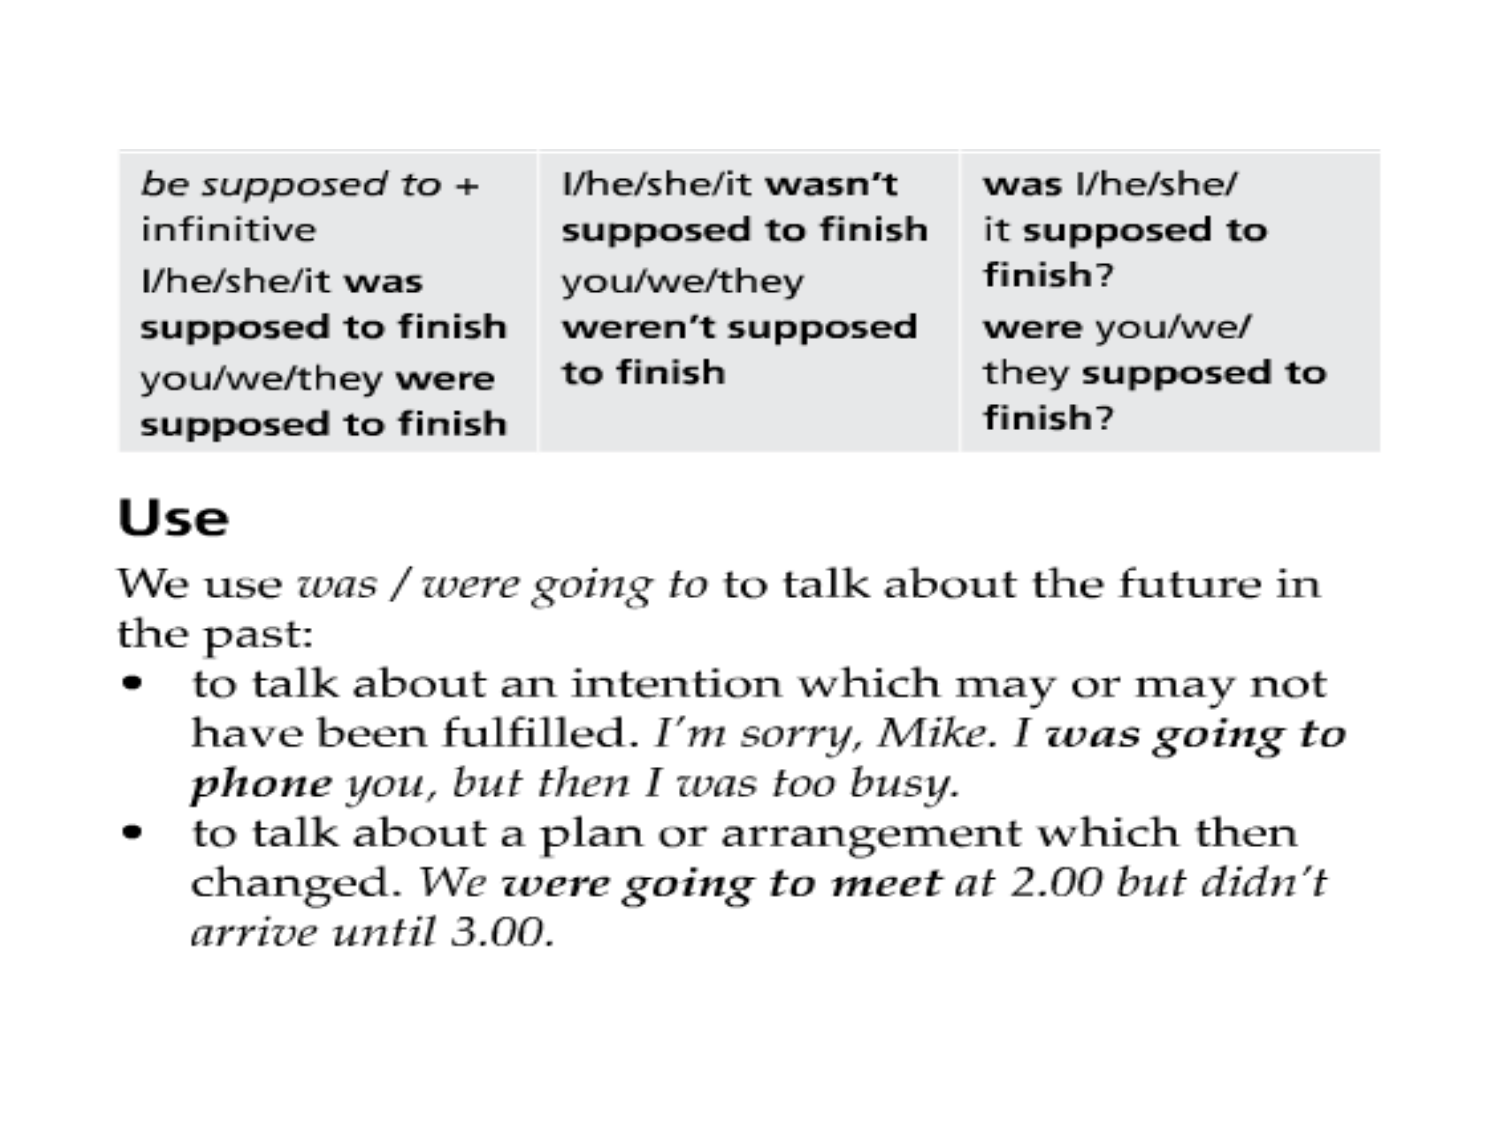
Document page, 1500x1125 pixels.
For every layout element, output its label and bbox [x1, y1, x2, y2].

picture [67, 148, 1482, 965]
